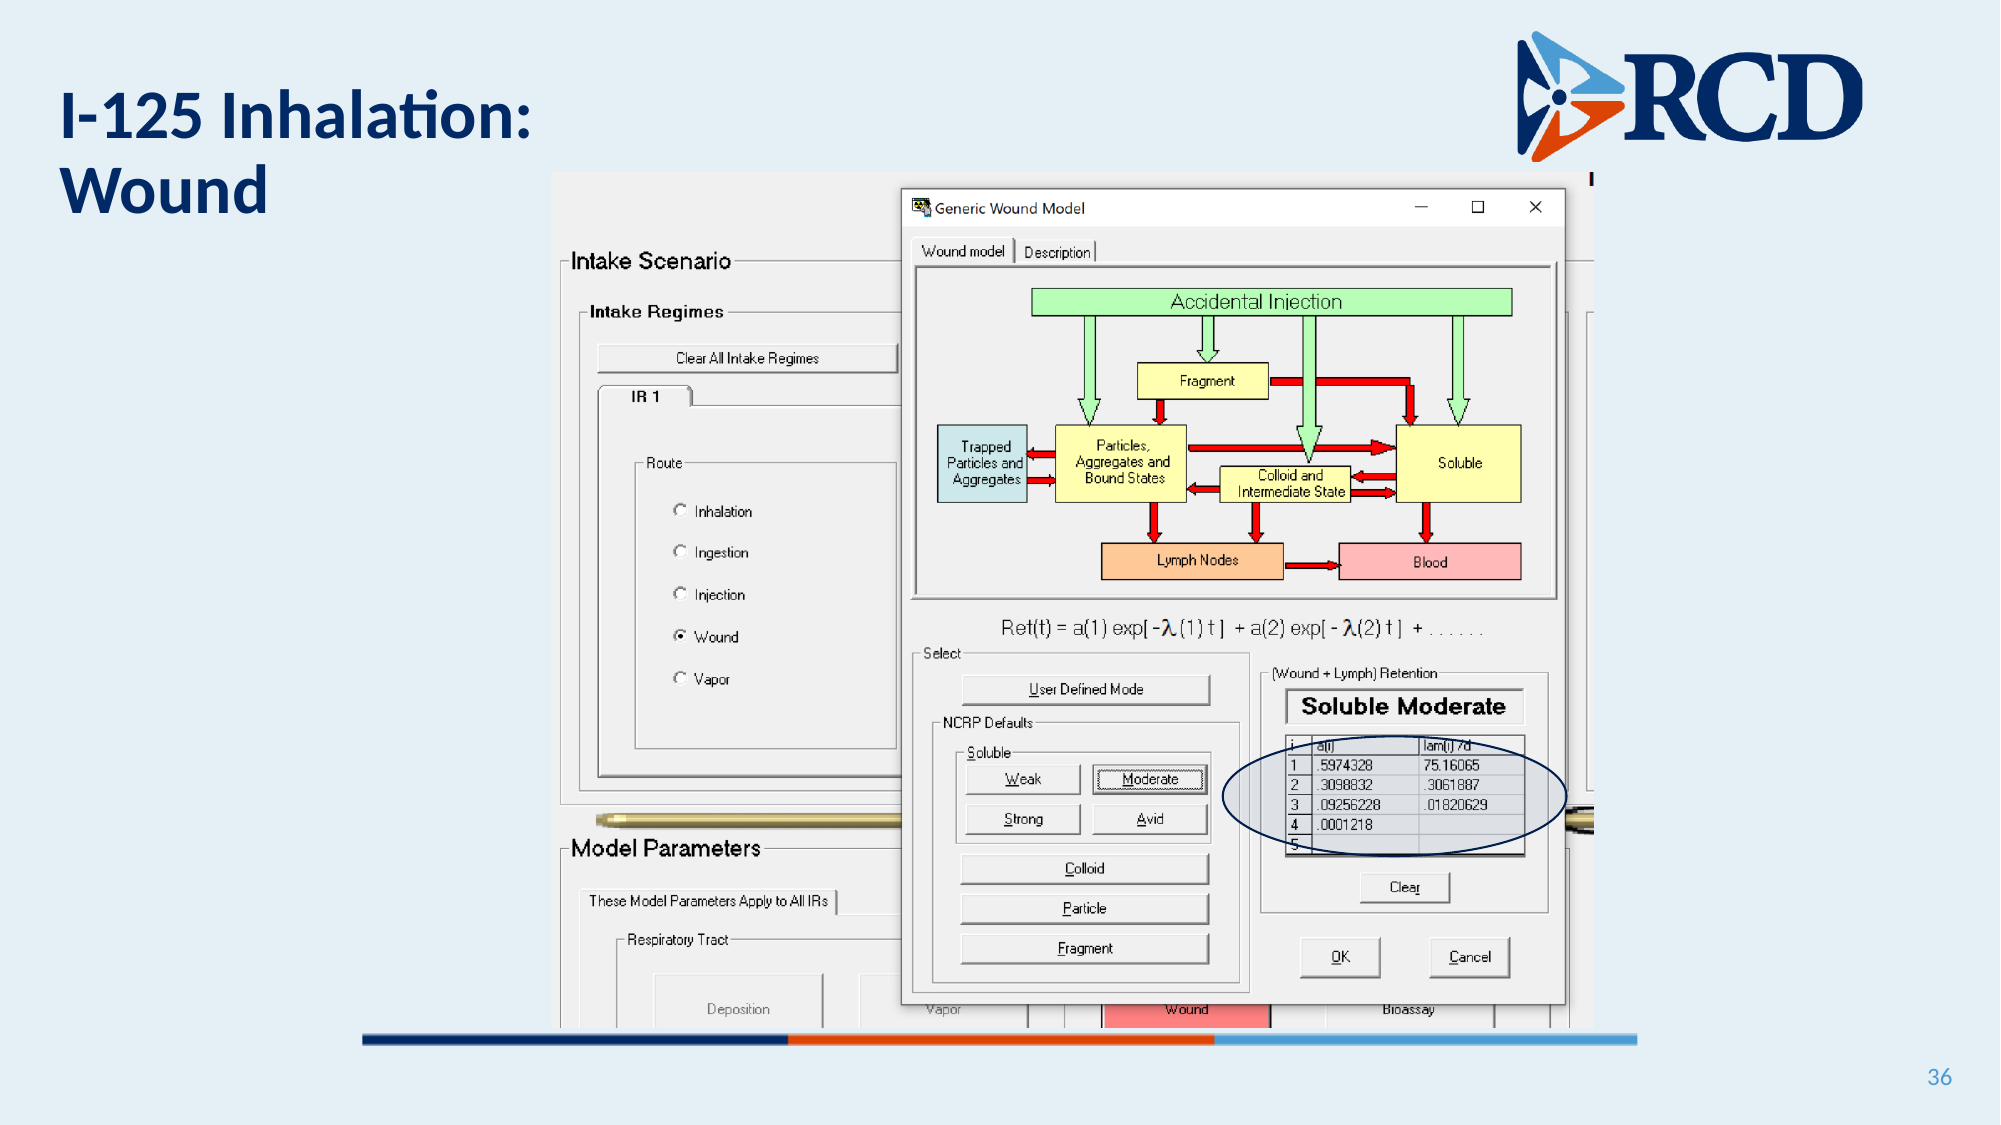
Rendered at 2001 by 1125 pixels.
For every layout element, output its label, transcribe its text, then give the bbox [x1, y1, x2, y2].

picture [550, 172, 1594, 1028]
title I-125 Inhalation: Wound [44, 70, 714, 237]
slide_number 36 [1517, 1045, 1968, 1106]
